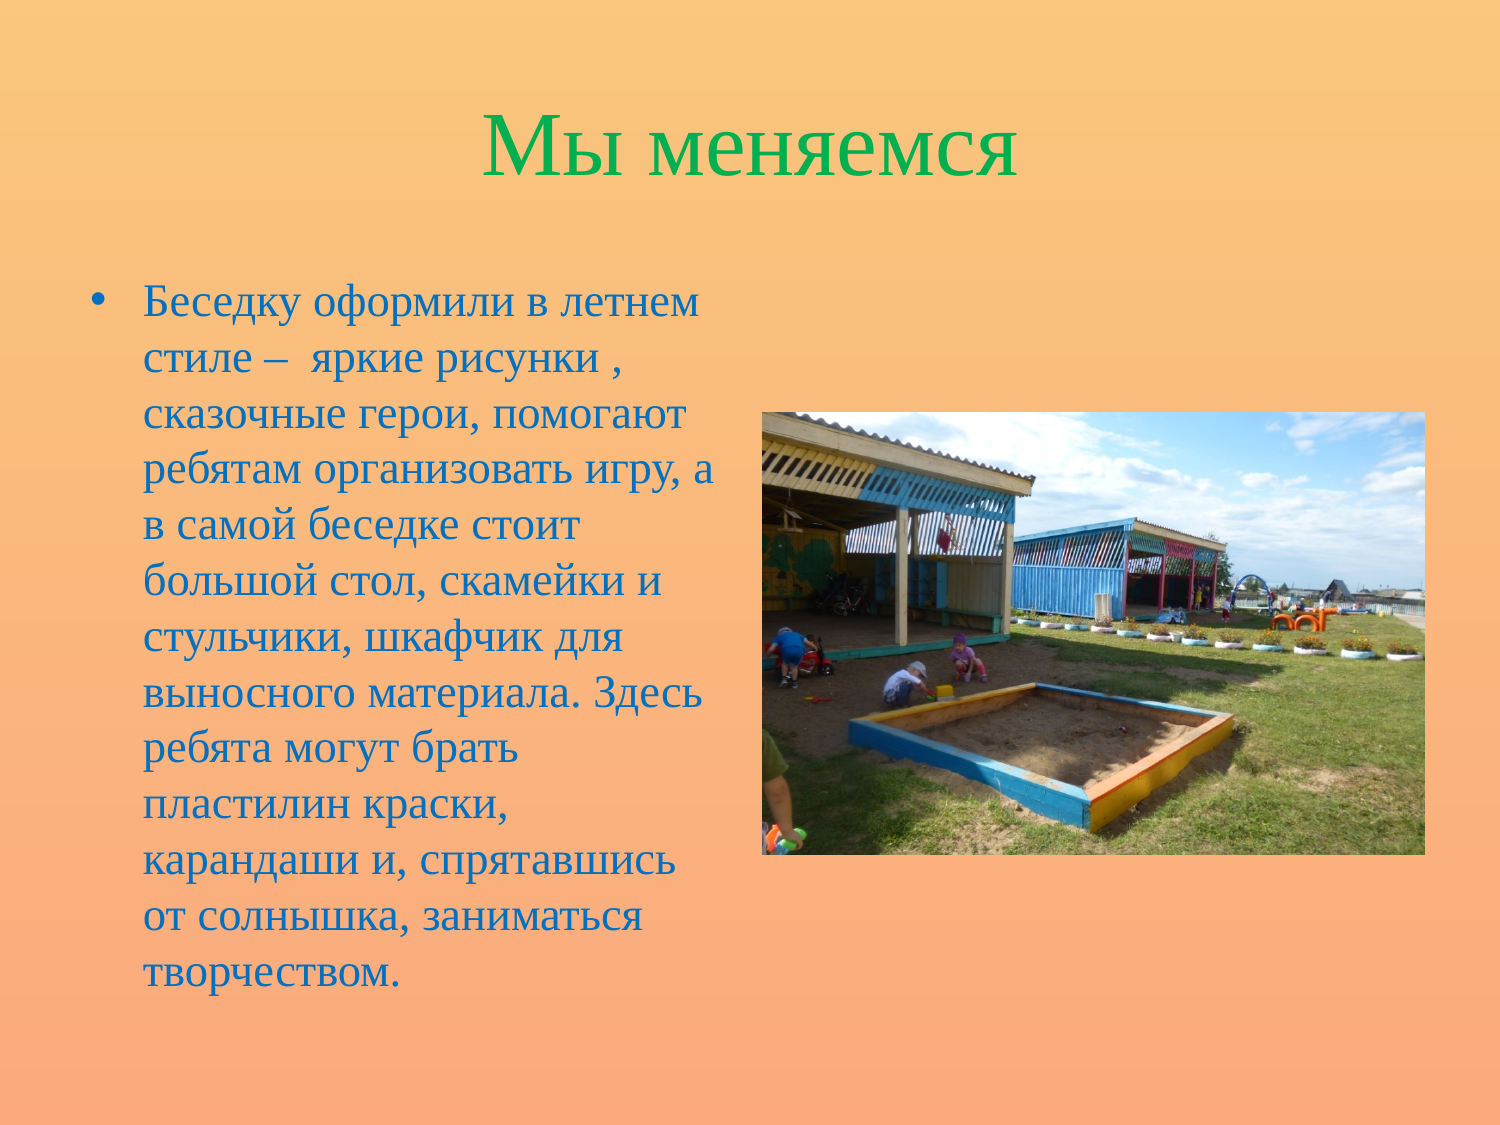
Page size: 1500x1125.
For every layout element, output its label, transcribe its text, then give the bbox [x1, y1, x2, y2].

list Беседку оформили в летнем стиле – яркие рисунки , сказочные герои, помогают ребятам организовать игру, а в самой беседке стоит большой стол, скамейки и стульчики, шкафчик для выносного материала. Здесь ребята могут брать пластилин краски, карандаши и, спрятавшись от солнышка, заниматься творчеством. [75, 262, 738, 1005]
title Мы меняемся [75, 45, 1425, 233]
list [762, 412, 1426, 855]
